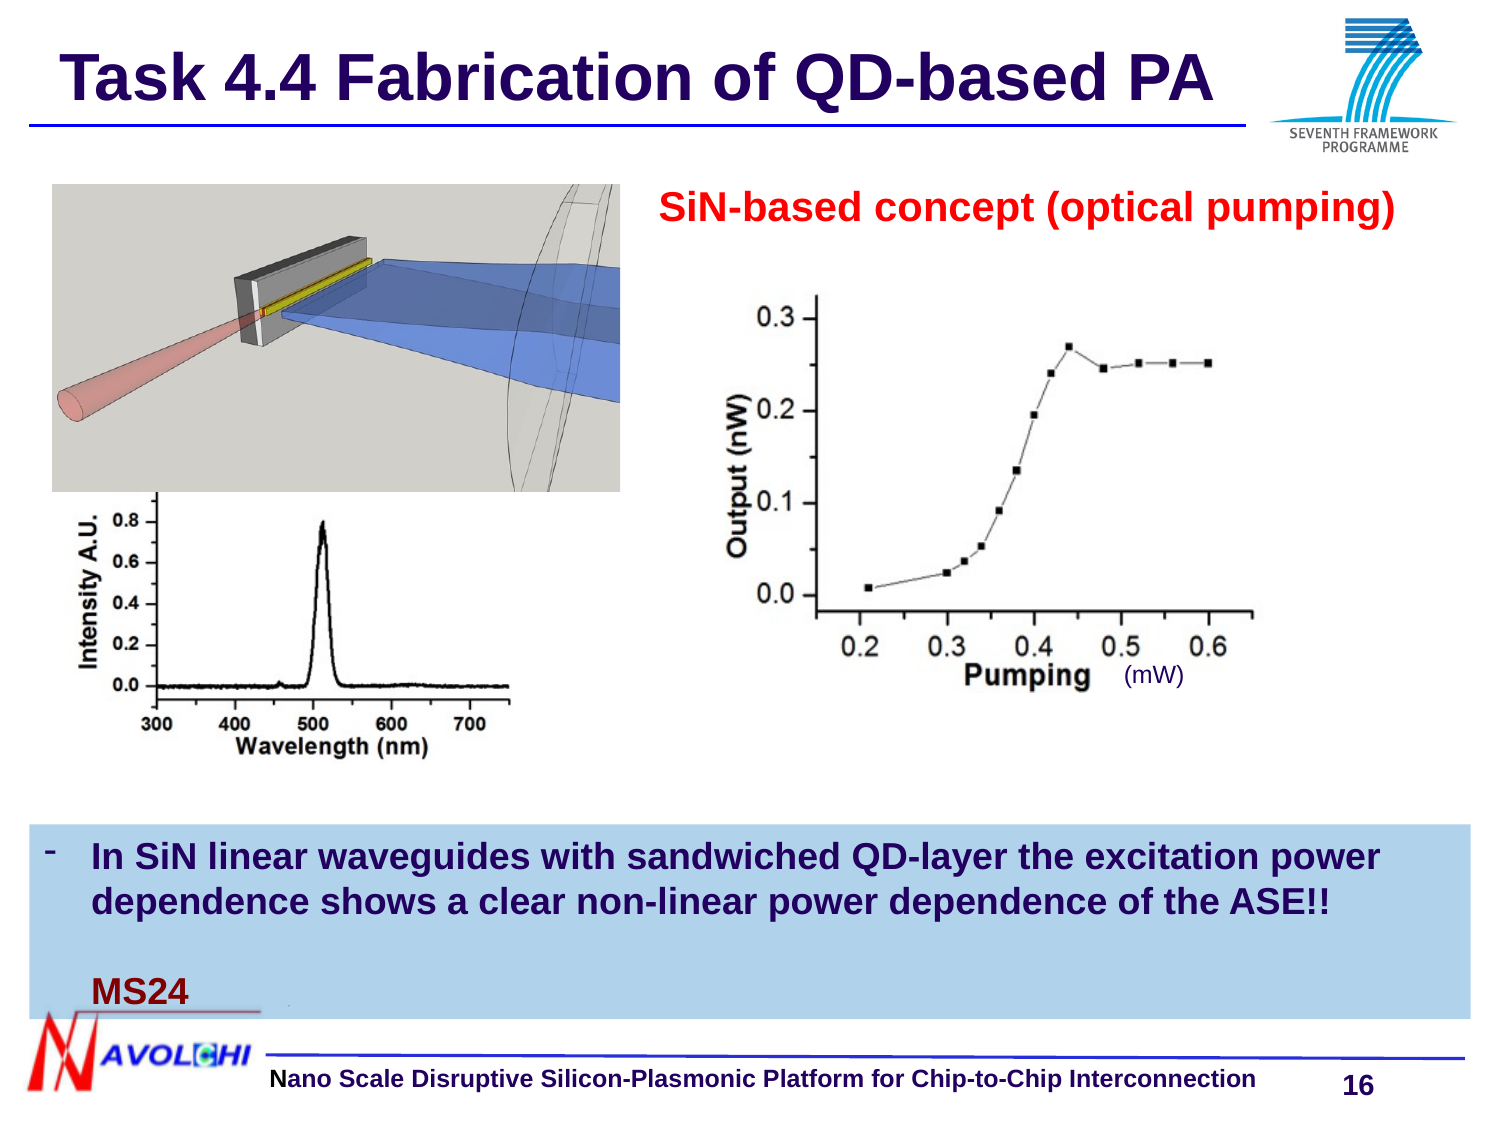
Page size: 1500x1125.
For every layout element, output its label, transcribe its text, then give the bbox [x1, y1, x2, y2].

text_box Task 4.4 Fabrication of QD-based PA [29, 30, 1246, 131]
picture [702, 243, 1341, 693]
picture [51, 184, 621, 764]
text_box In SiN linear waveguides with sandwiched QD-layer the excitation power dependence shows a clear non-linear power dependence of the ASE!! MS24 [29, 824, 1471, 1020]
picture [1269, 18, 1458, 155]
picture [3, 1005, 290, 1101]
text_box SiN-based concept (optical pumping) [643, 172, 1436, 238]
